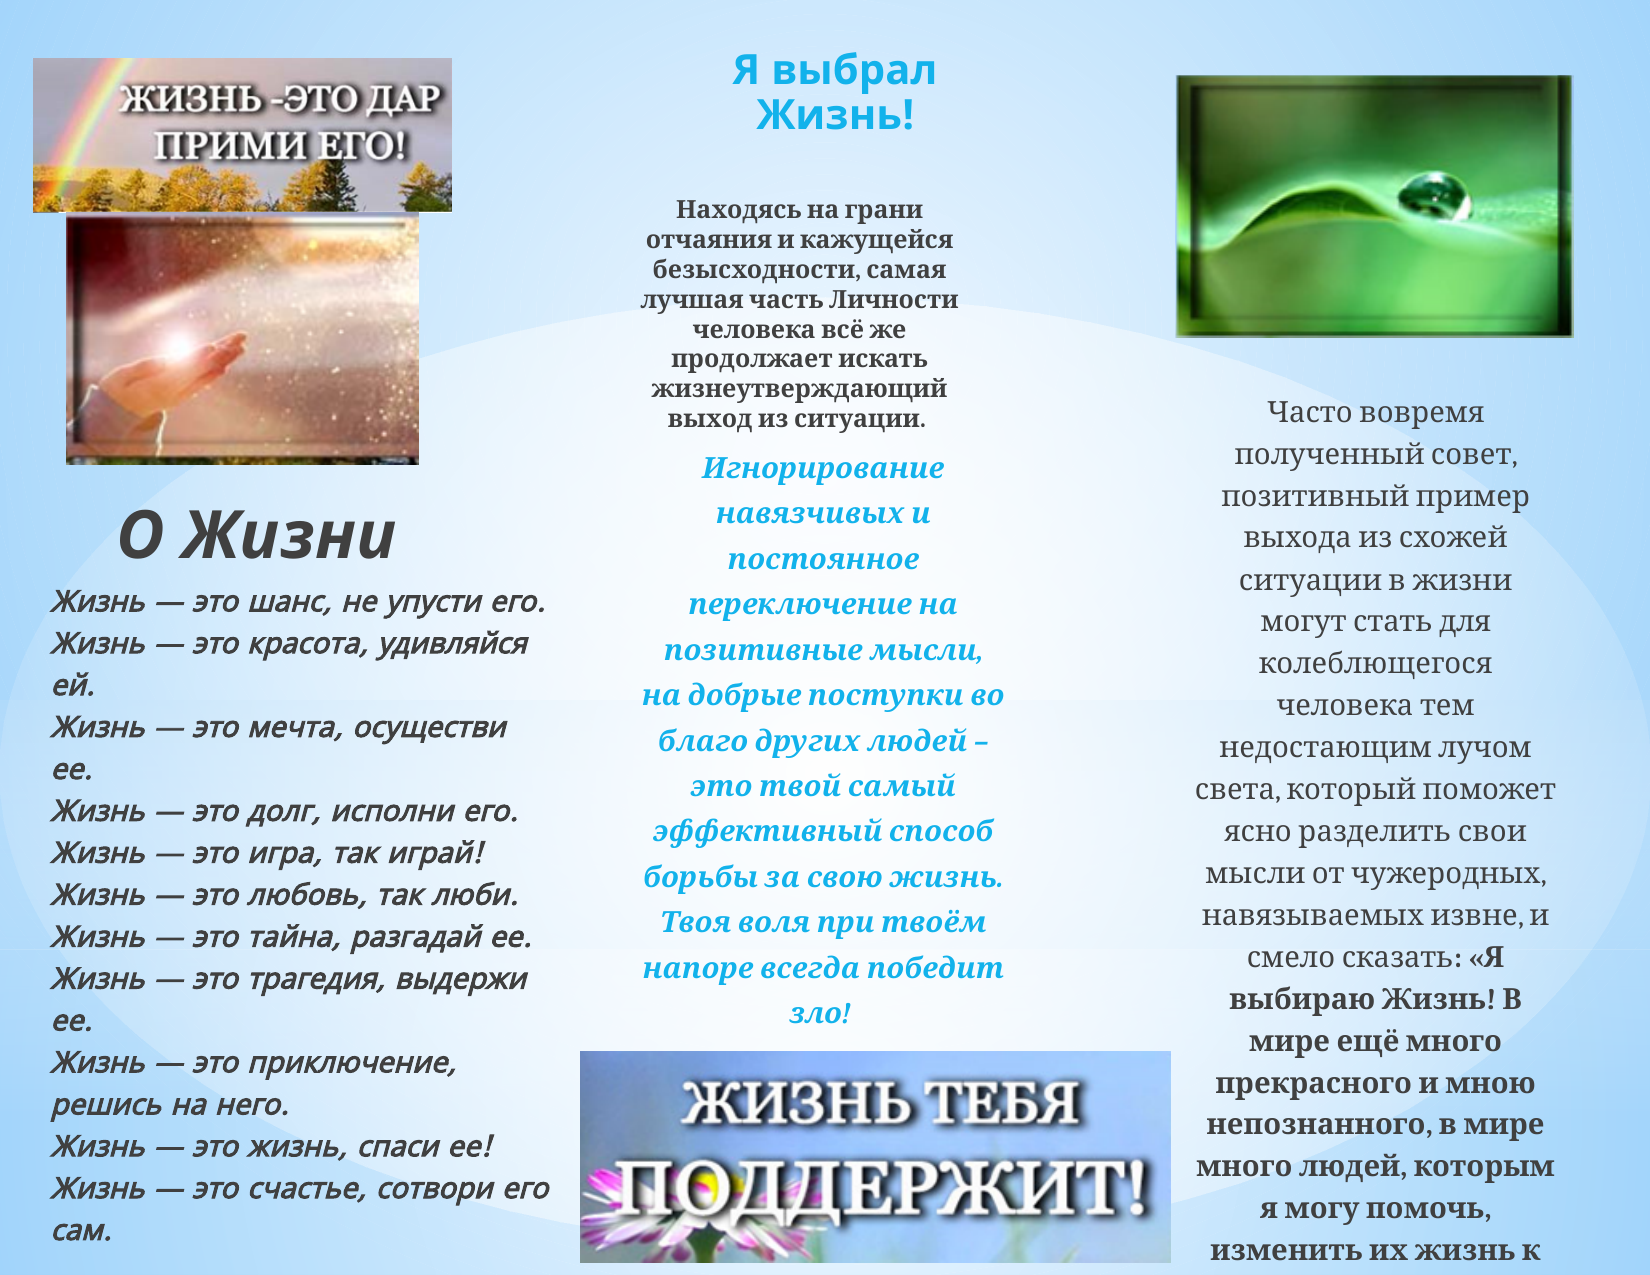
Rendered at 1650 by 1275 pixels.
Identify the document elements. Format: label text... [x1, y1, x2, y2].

picture [33, 58, 453, 465]
list Я выбрал Жизнь! [636, 39, 1035, 140]
list Часто вовремя полученный совет, позитивный пример выхода из схожей ситуации в жизни могут стать для колеблющегося человека тем недостающим лучом света, который поможет ясно разделить свои мысли от чужеродных, навязываемых извне, и смело сказать: «Я выбираю Жизнь! В мире ещё много прекрасного и мною непознанного, в мире много людей, которым я могу помочь, изменить их жизнь к лучшему». [1176, 377, 1575, 1200]
picture [1175, 74, 1575, 338]
picture [579, 1051, 1171, 1263]
list О Жизни [57, 483, 456, 584]
list Игнорирование навязчивых и постоянное переключение на позитивные мысли, на добрые поступки во благо других людей – это твой самый эффективный способ борьбы за свою жизнь. Твоя воля при твоём напоре всегда победит зло! [624, 464, 1023, 1004]
list Жизнь — это шанс, не упусти его. Жизнь — это красота, удивляйся ей. Жизнь — это мечта, осуществи ее. Жизнь — это долг, исполни его. Жизнь — это игра, так играй! Жизнь — это любовь, так люби. Жизнь — это тайна, разгадай ее. Жизнь — это трагедия, выдержи ее. Жизнь — это приключение, решись на него. Жизнь — это жизнь, спаси ее! Жизнь — это счастье, сотвори его сам. (Мать Тереза) [33, 566, 581, 1240]
list Находясь на грани отчаяния и кажущейся безысходности, самая лучшая часть Личности человека всё же продолжает искать жизнеутверждающий выход из ситуации. [600, 184, 999, 339]
